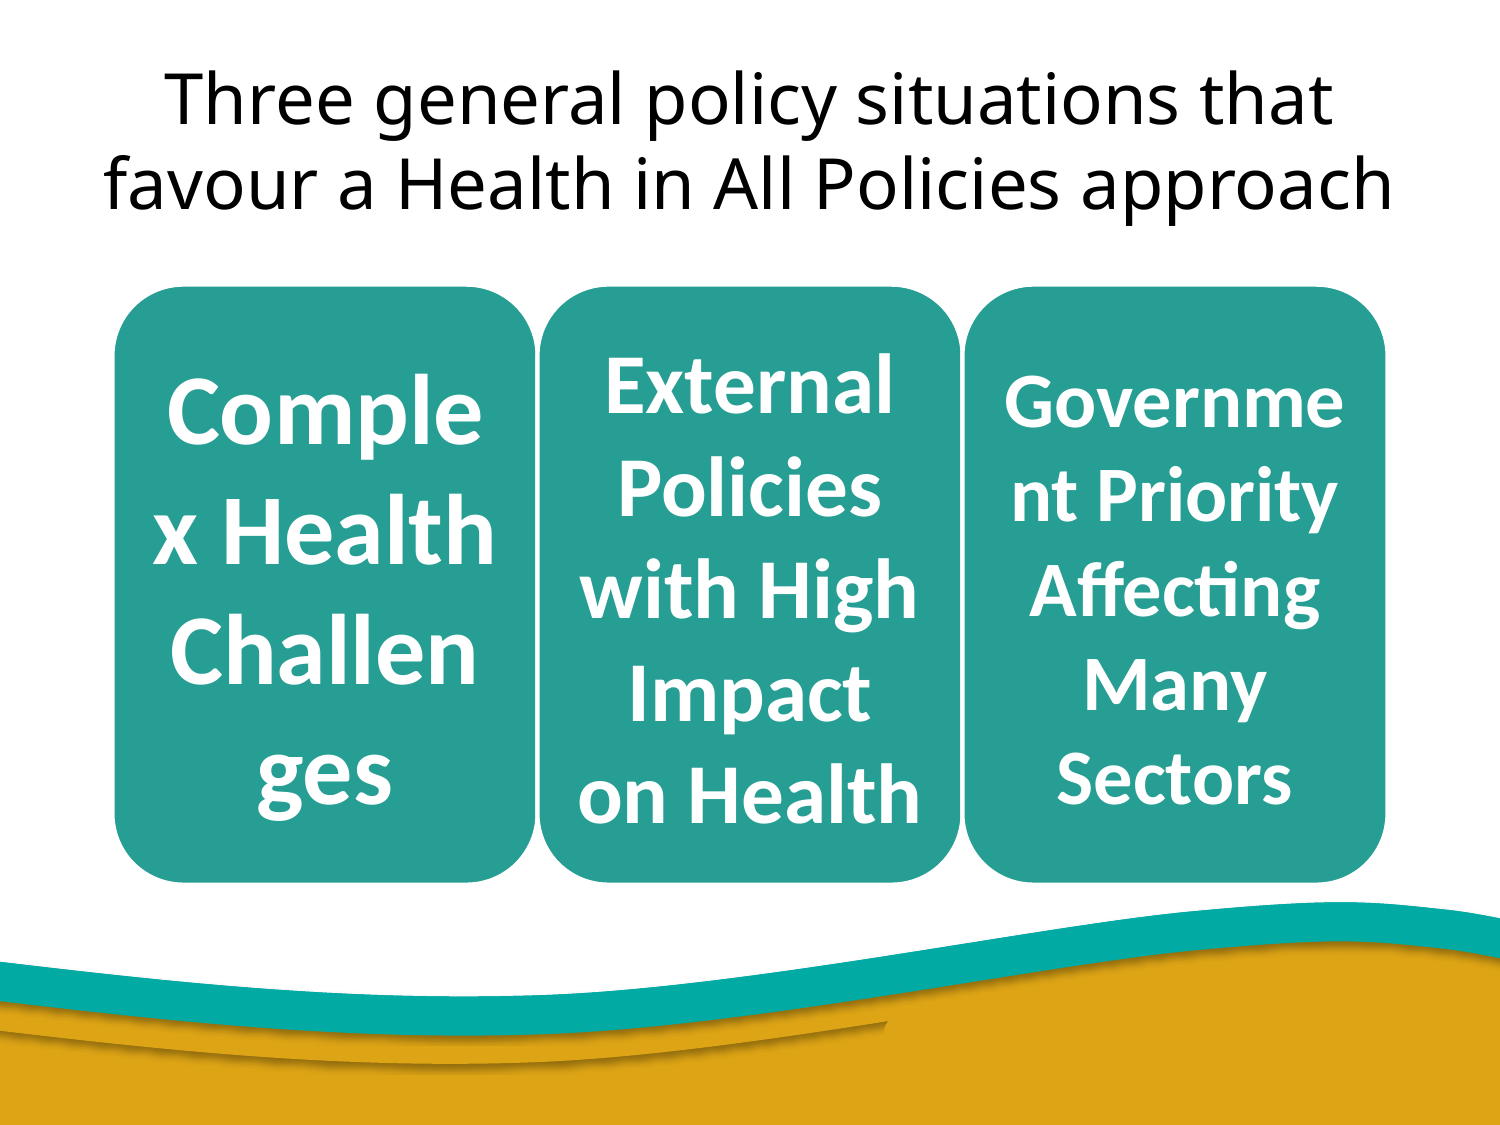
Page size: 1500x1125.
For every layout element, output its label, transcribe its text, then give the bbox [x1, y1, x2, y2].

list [112, 284, 1388, 885]
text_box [0, 916, 1500, 1125]
title Three general policy situations that favour a Health in All Policies approach [75, 45, 1425, 233]
